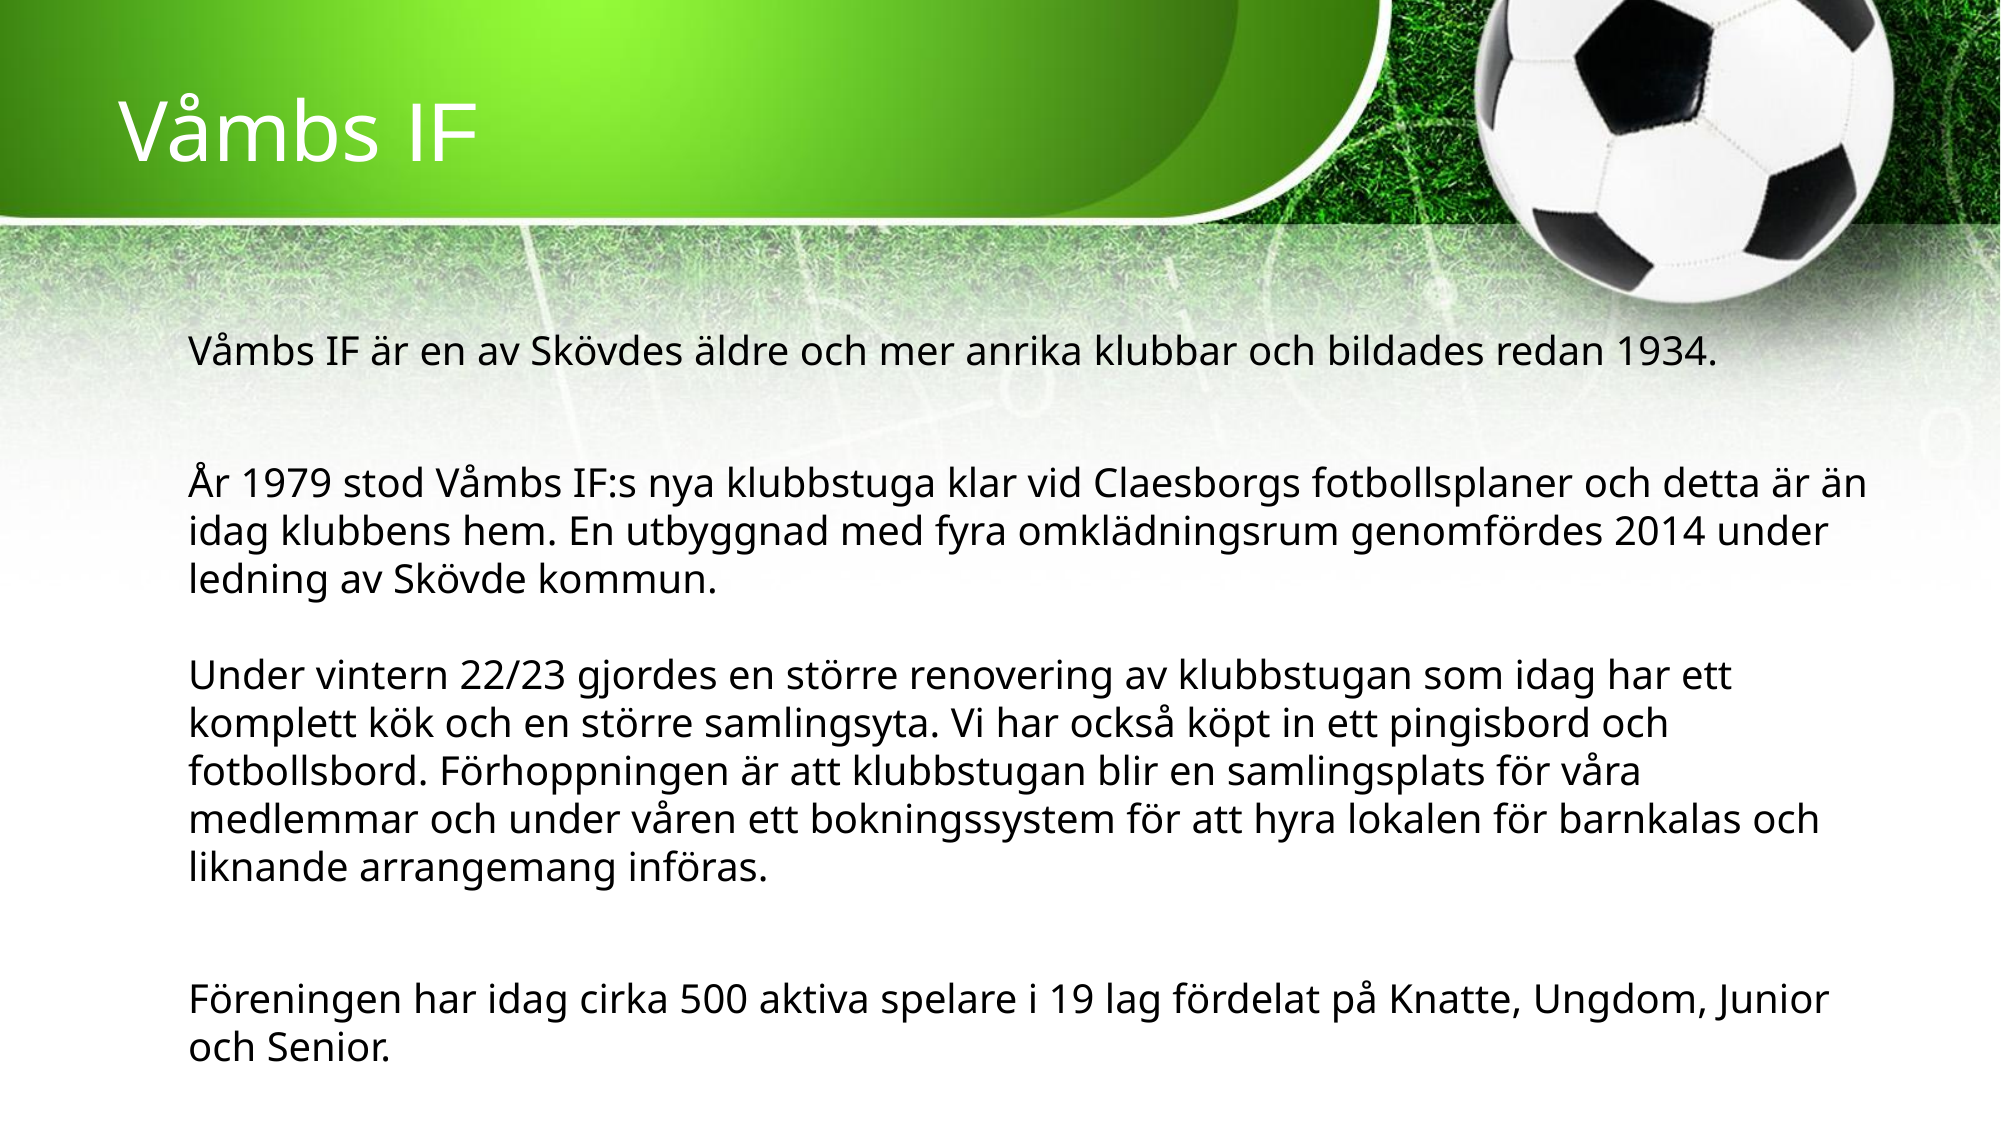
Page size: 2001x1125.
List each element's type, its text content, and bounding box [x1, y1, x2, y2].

list Våmbs IF är en av Skövdes äldre och mer anrika klubbar och bildades redan 1934. År 1979 stod Våmbs IF:s nya klubbstuga klar vid Claesborgs fotbollsplaner och detta är än idag klubbens hem. En utbyggnad med fyra omklädningsrum genomfördes 2014 under ledning av Skövde kommun. Under vintern 22/23 gjordes en större renovering av klubbstugan som idag har ett komplett kök och en större samlingsyta. Vi har också köpt in ett pingisbord och fotbollsbord. Förhoppningen är att klubbstugan blir en samlingsplats för våra medlemmar och under våren ett bokningssystem för att hyra lokalen för barnkalas och liknande arrangemang införas. Föreningen har idag cirka 500 aktiva spelare i 19 lag fördelat på Knatte, Ungdom, Junior och Senior. [98, 315, 1902, 1084]
picture [0, 0, 2001, 1125]
title Våmbs IF [98, 61, 1902, 196]
